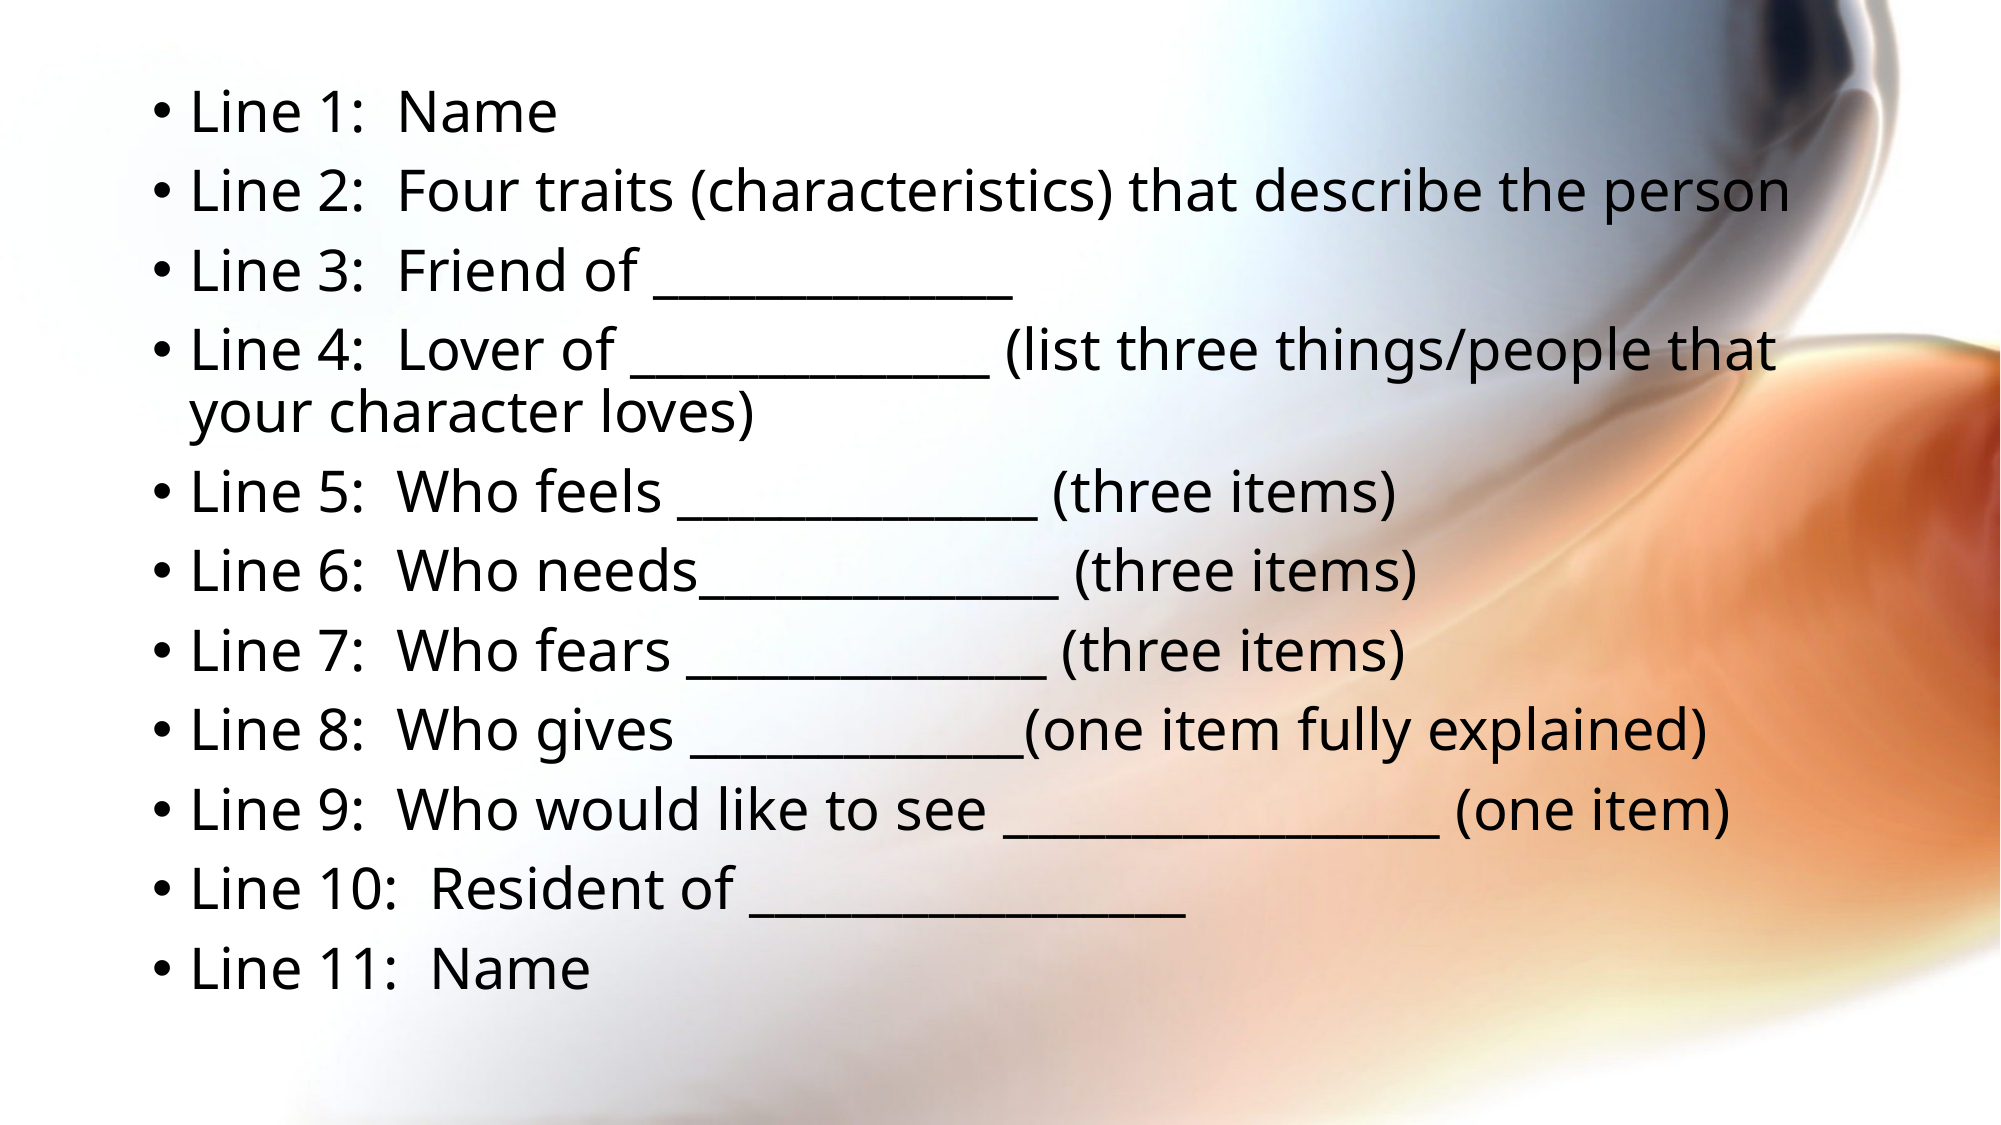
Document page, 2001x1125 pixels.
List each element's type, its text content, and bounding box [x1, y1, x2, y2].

list Line 1: Name Line 2: Four traits (characteristics) that describe the person Line 3: Friend of ______________ Line 4: Lover of ______________ (list three things/people that your character loves) Line 5: Who feels ______________ (three items) Line 6: Who needs______________ (three items) Line 7: Who fears ______________ (three items) Line 8: Who gives _____________(one item fully explained) Line 9: Who would like to see _________________ (one item) Line 10: Resident of _________________ Line 11: Name [137, 75, 1863, 1014]
picture [0, 0, 2001, 1125]
